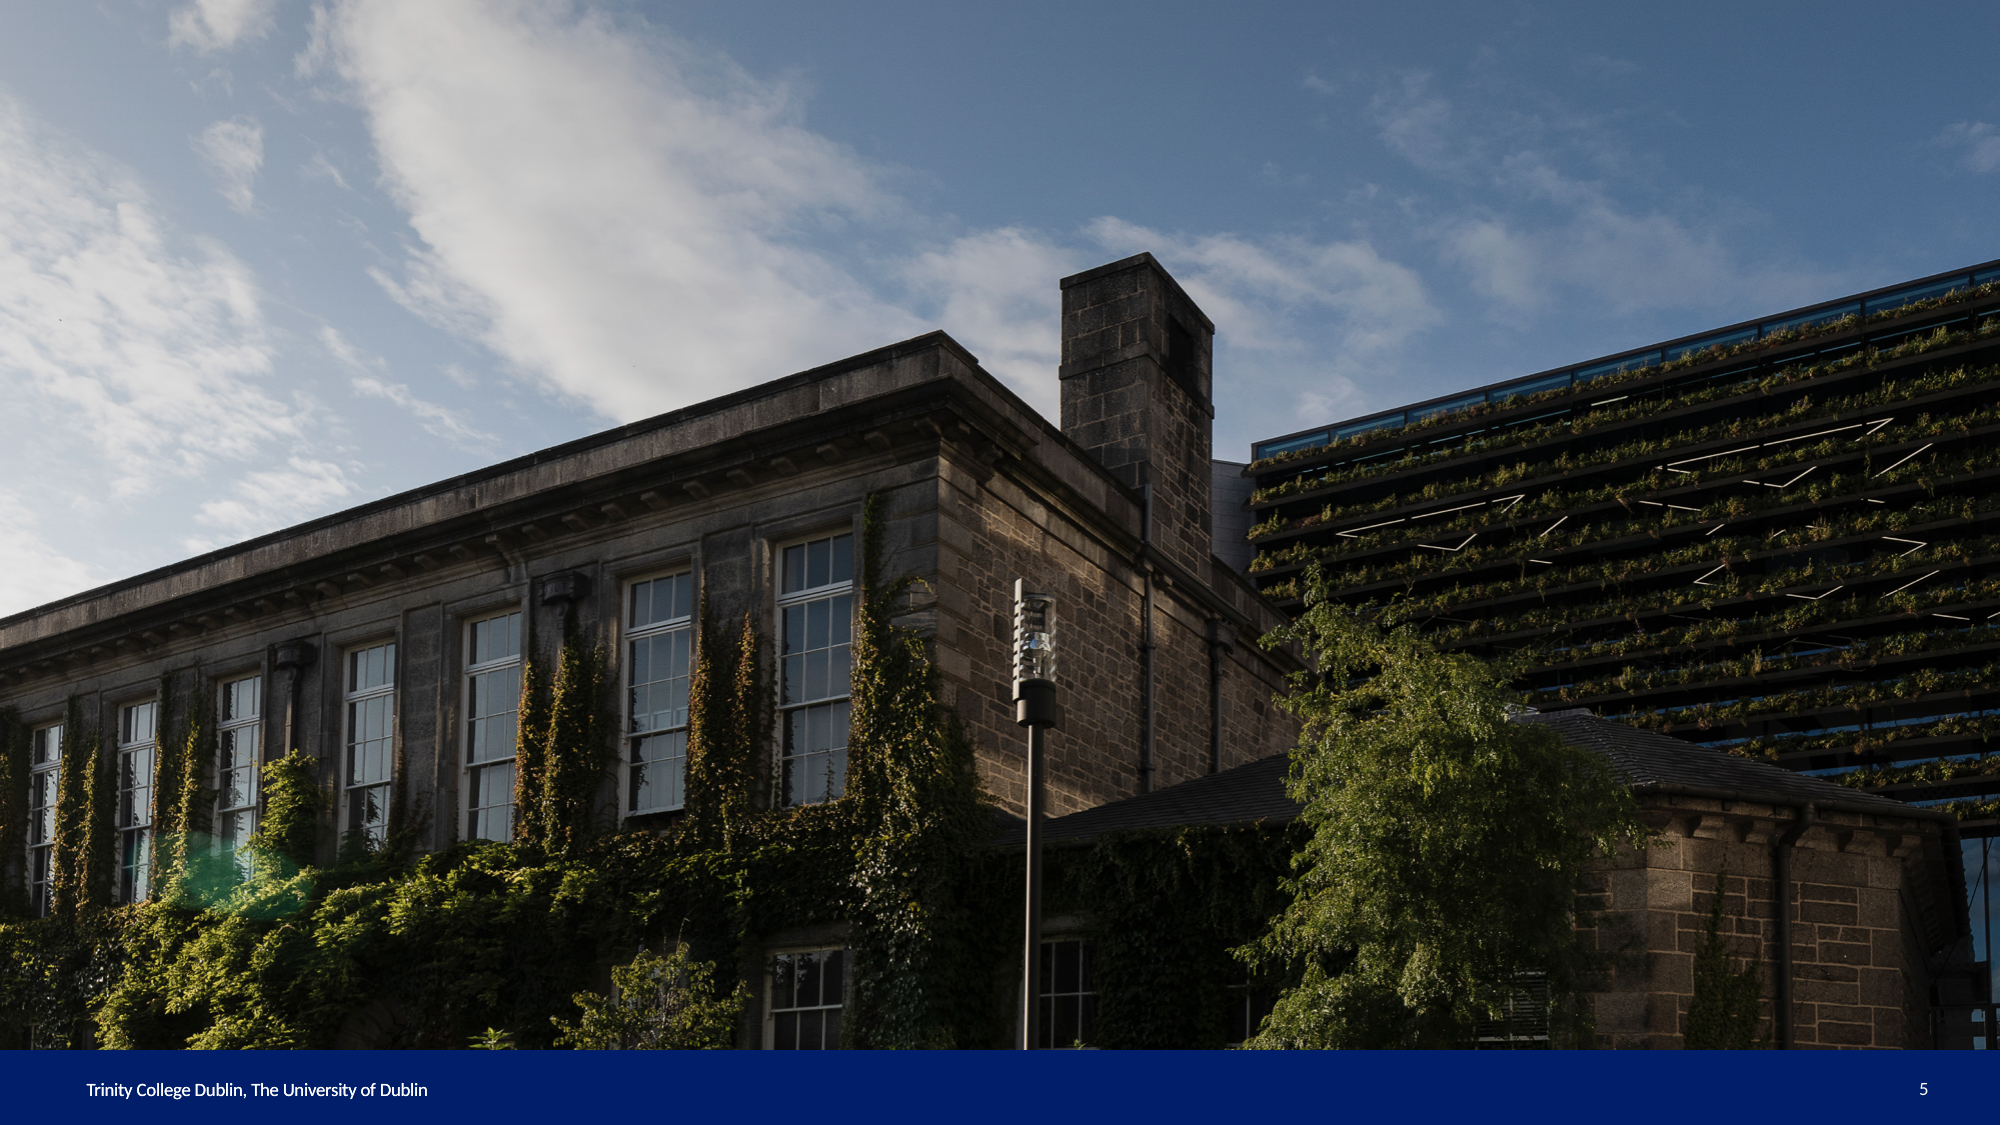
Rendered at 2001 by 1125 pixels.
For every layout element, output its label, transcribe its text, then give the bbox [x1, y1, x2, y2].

slide_number 5 [1881, 1068, 1929, 1100]
picture [0, 0, 2000, 1051]
